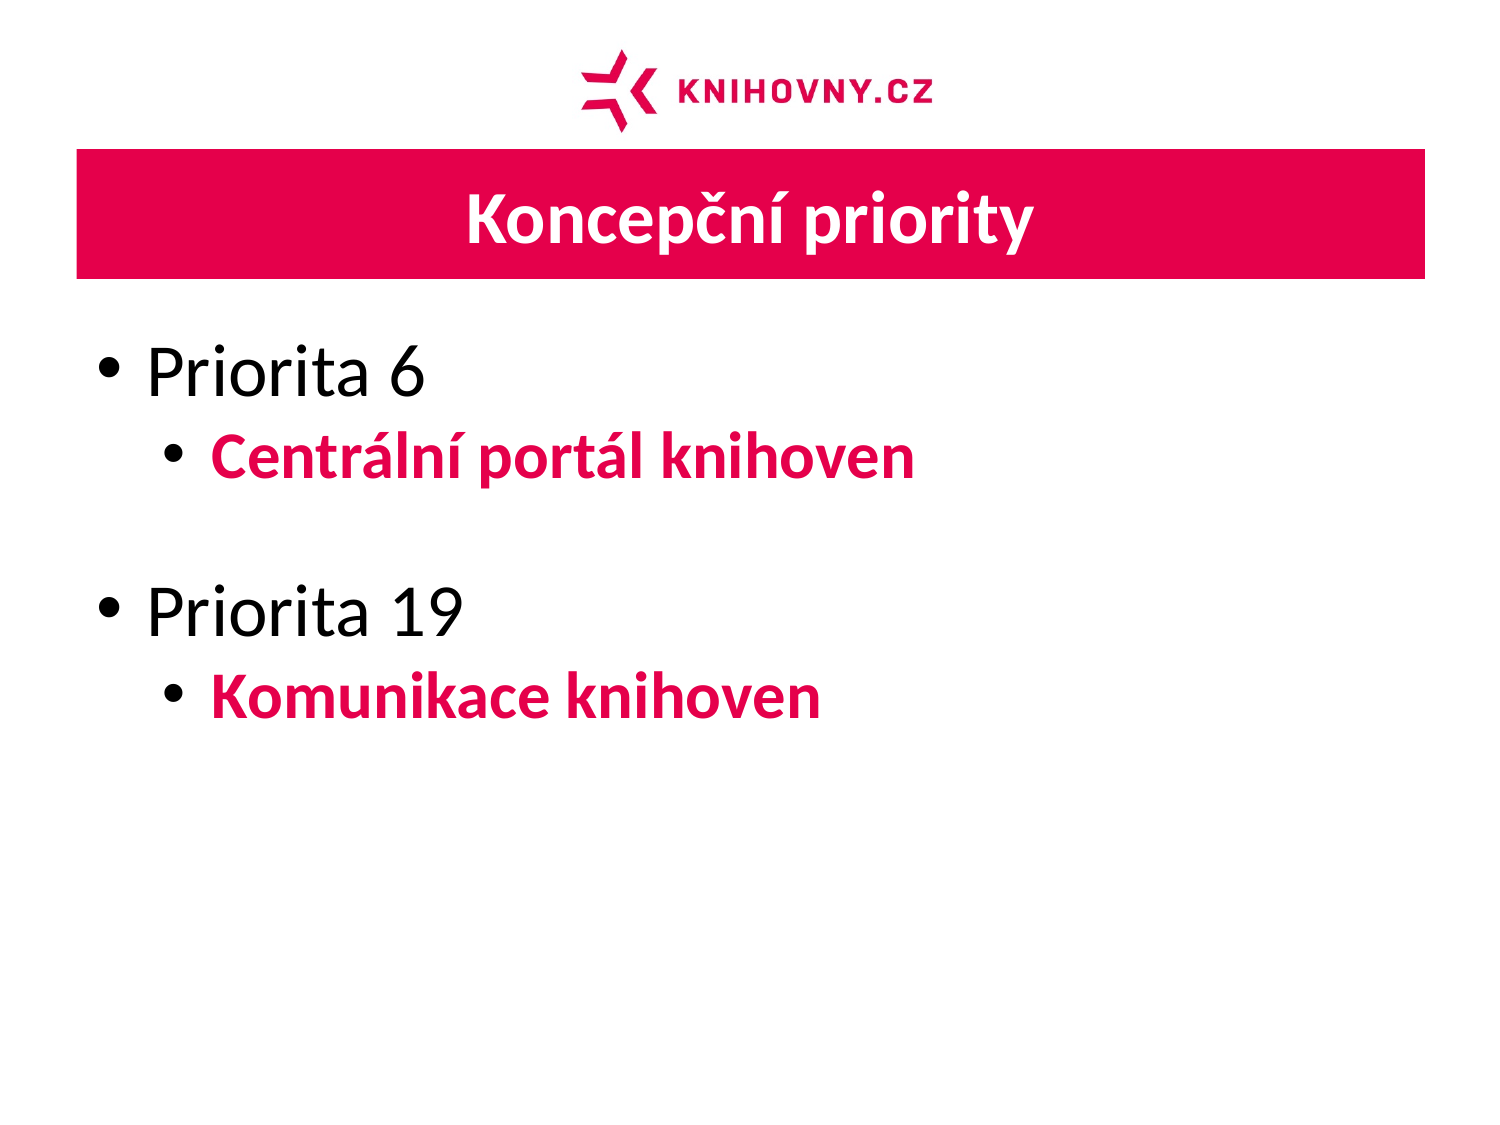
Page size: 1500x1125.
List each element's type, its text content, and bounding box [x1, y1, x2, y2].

title Koncepční priority [76, 149, 1425, 279]
picture [572, 30, 952, 149]
list Priorita 6 Centrální portál knihoven Priorita 19 Komunikace knihoven [75, 314, 1425, 1035]
